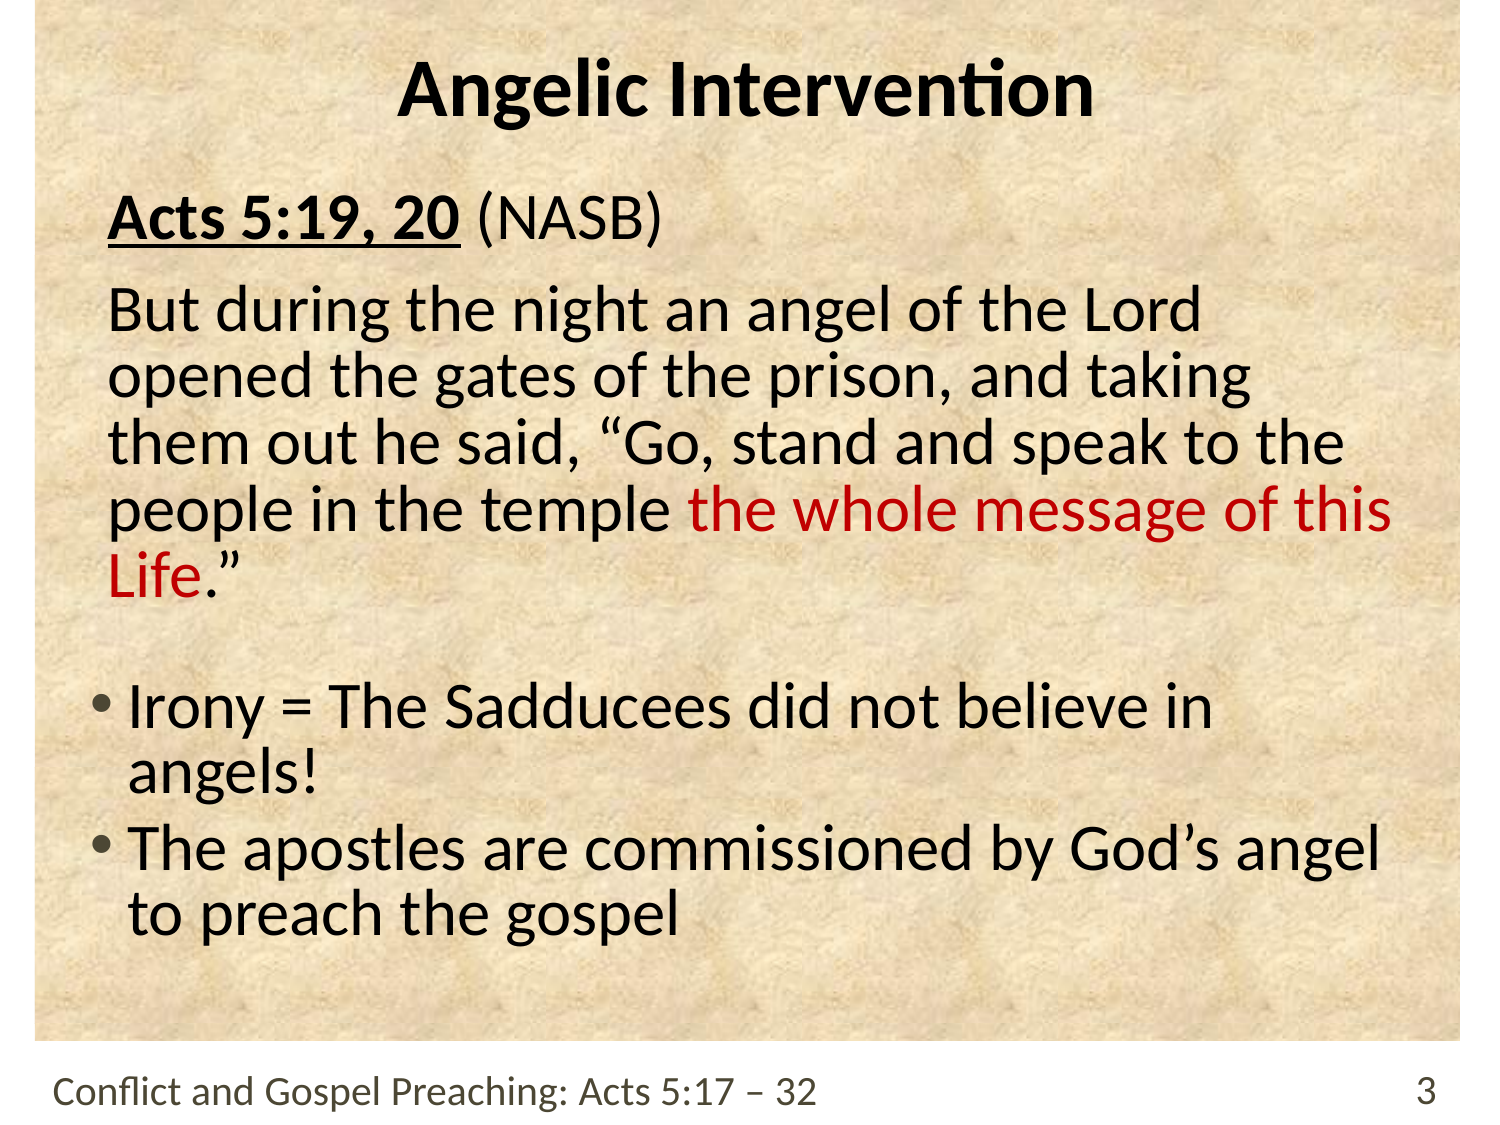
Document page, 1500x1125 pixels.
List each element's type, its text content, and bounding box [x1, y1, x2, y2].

list Acts 5:19, 20 (NASB) But during the night an angel of the Lord opened the gates of the prison, and taking them out he said, “Go, stand and speak to the people in the temple the whole message of this Life.” [75, 178, 1425, 651]
footer Conflict and Gospel Preaching: Acts 5:17 – 32 [37, 1059, 1027, 1119]
title Angelic Intervention [34, 0, 1460, 1041]
list Irony = The Sadducees did not believe in angels! The apostles are commissioned by God’s angel to preach the gospel [75, 669, 1425, 992]
